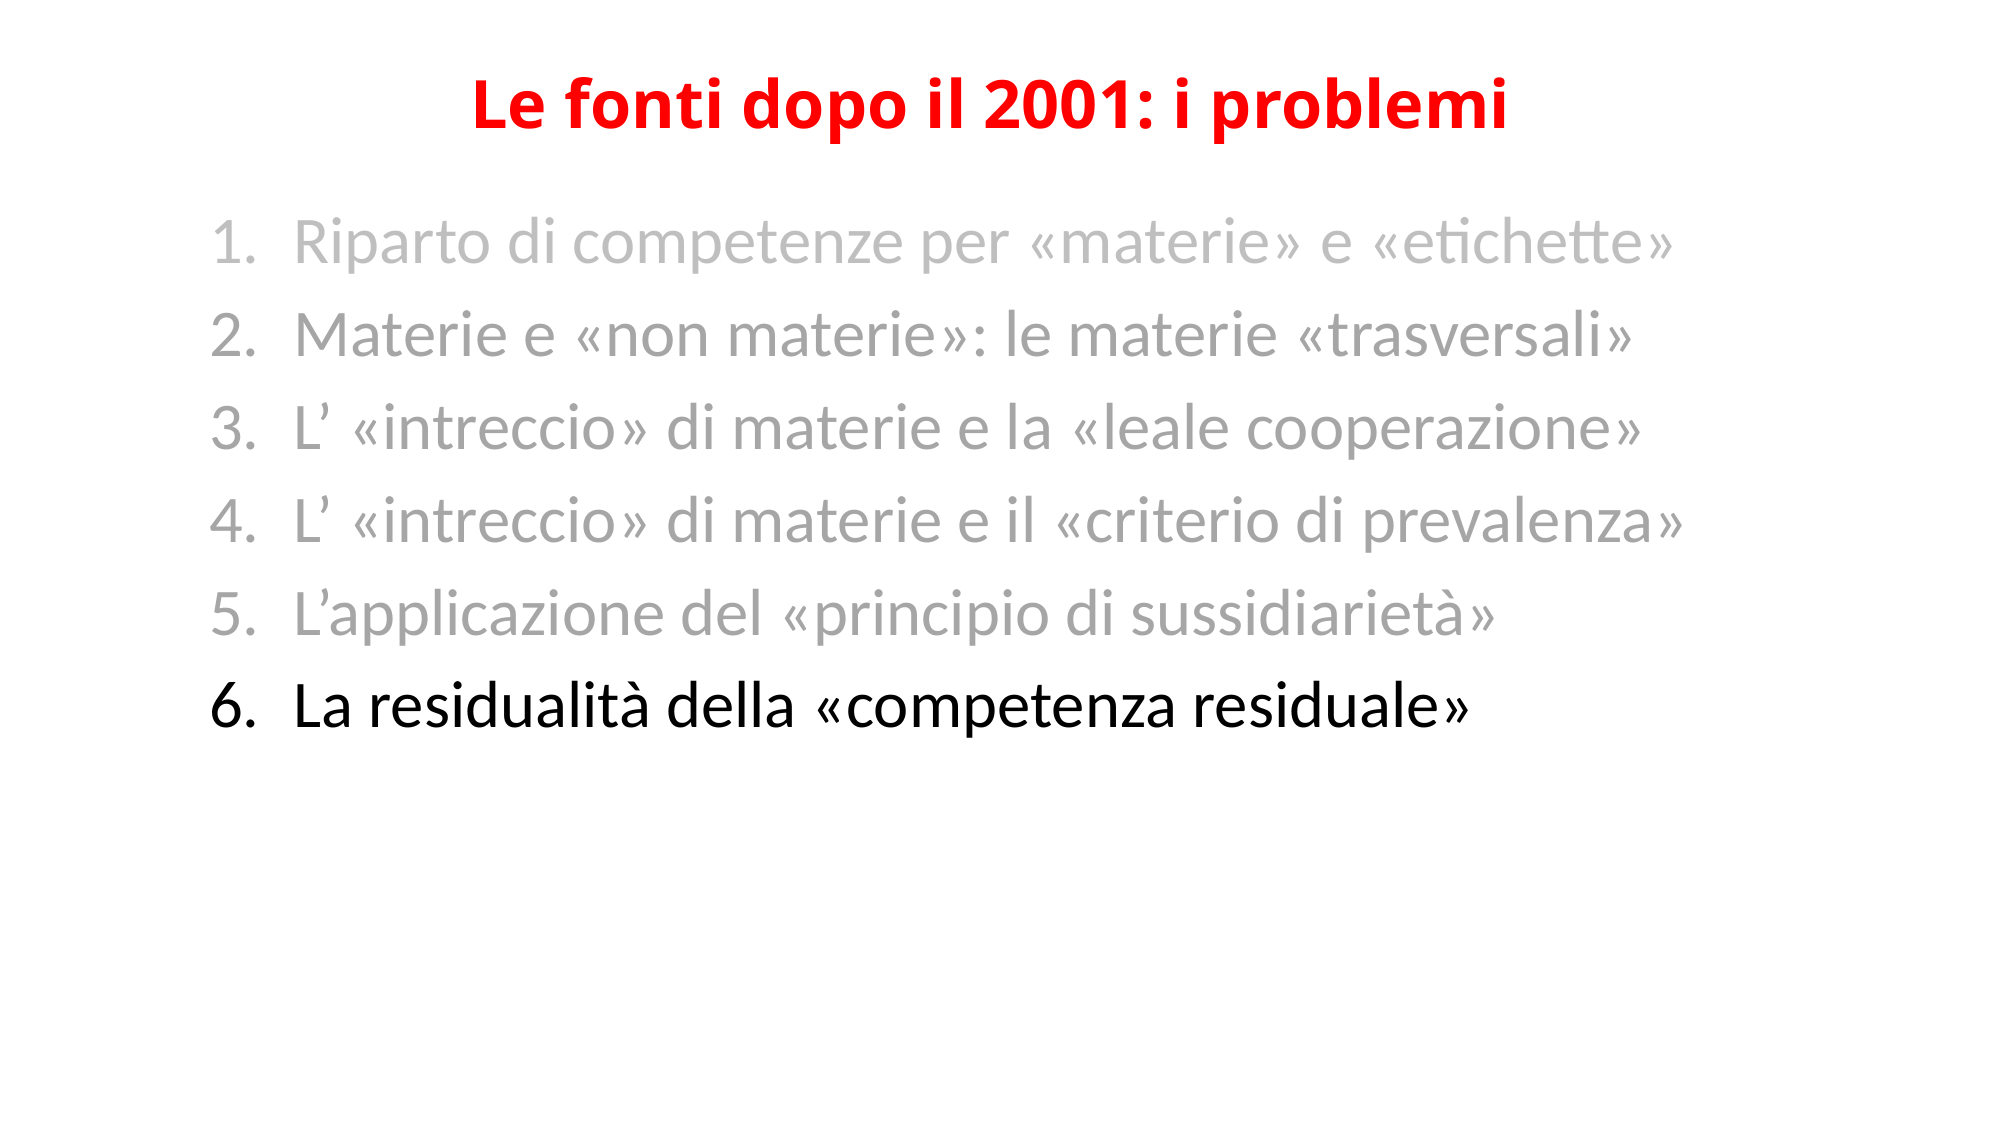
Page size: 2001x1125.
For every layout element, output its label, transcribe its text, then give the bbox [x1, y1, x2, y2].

title Le fonti dopo il 2001: i problemi [240, 46, 1741, 150]
subtitle Riparto di competenze per «materie» e «etichette» Materie e «non materie»: le materie «trasversali» L’ «intreccio» di materie e la «leale cooperazione» L’ «intreccio» di materie e il «criterio di prevalenza» L’applicazione del «principio di sussidiarietà» La residualità della «competenza residuale» [194, 198, 1925, 1058]
